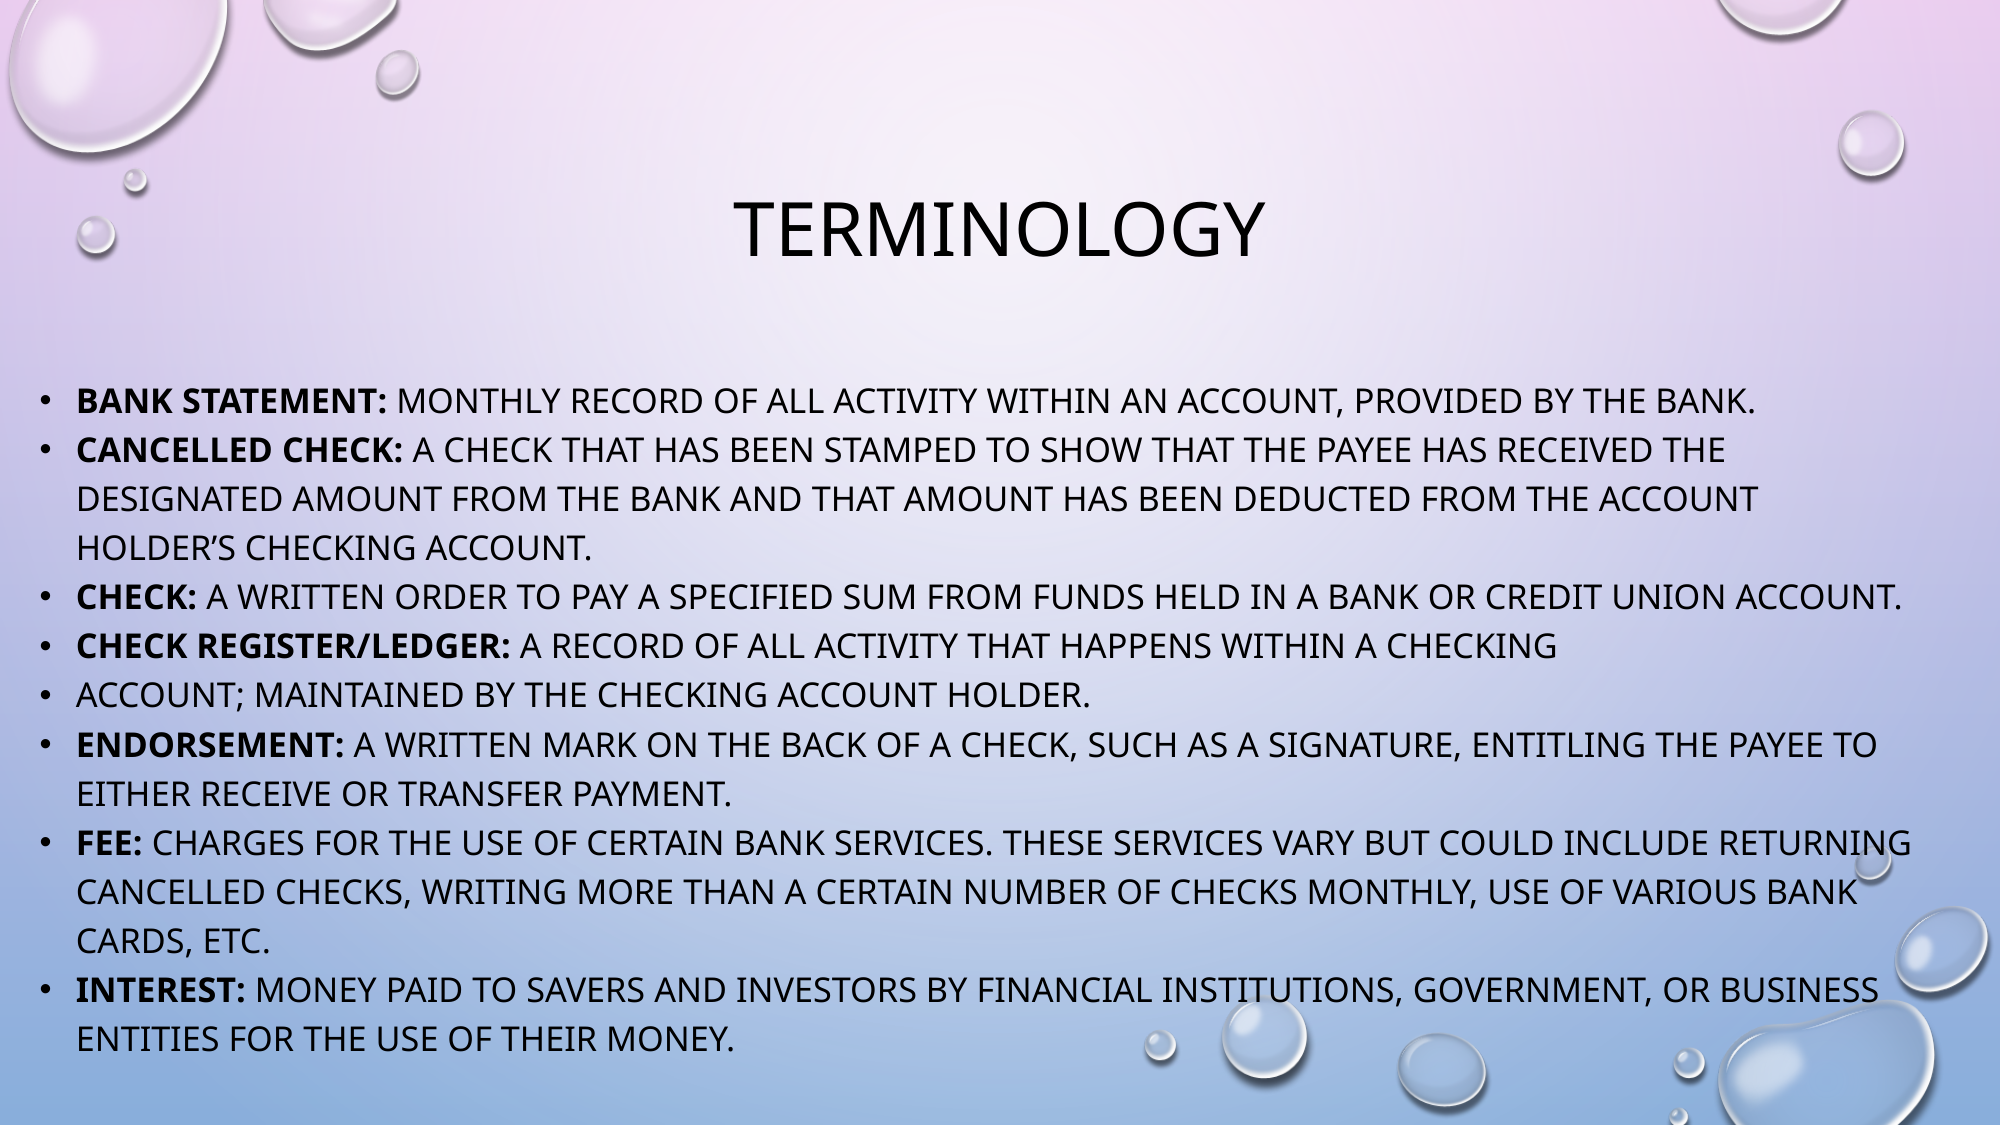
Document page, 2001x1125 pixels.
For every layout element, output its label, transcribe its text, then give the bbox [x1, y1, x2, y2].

title Terminology [149, 101, 1851, 363]
list Bank Statement: Monthly record of all activity within an account, provided by the bank. Cancelled Check: A check that has been stamped to show that the payee has received the designated amount from the bank and that amount has been deducted from the account holder’s checking account. Check: A written order to pay a specified sum from funds held in a bank or credit union account. Check Register/Ledger: A record of all activity that happens within a checking account; maintained by the checking account holder. Endorsement: A written mark on the back of a check, such as a signature, entitling the payee to either receive or transfer payment. Fee: Charges for the use of certain bank services. These services vary but could include returning cancelled checks, writing more than a certain number of checks monthly, use of various bank cards, etc. Interest: Money paid to savers and investors by financial institutions, government, or business entities for the use of their money. [24, 363, 1942, 1077]
picture [0, 0, 2000, 1125]
